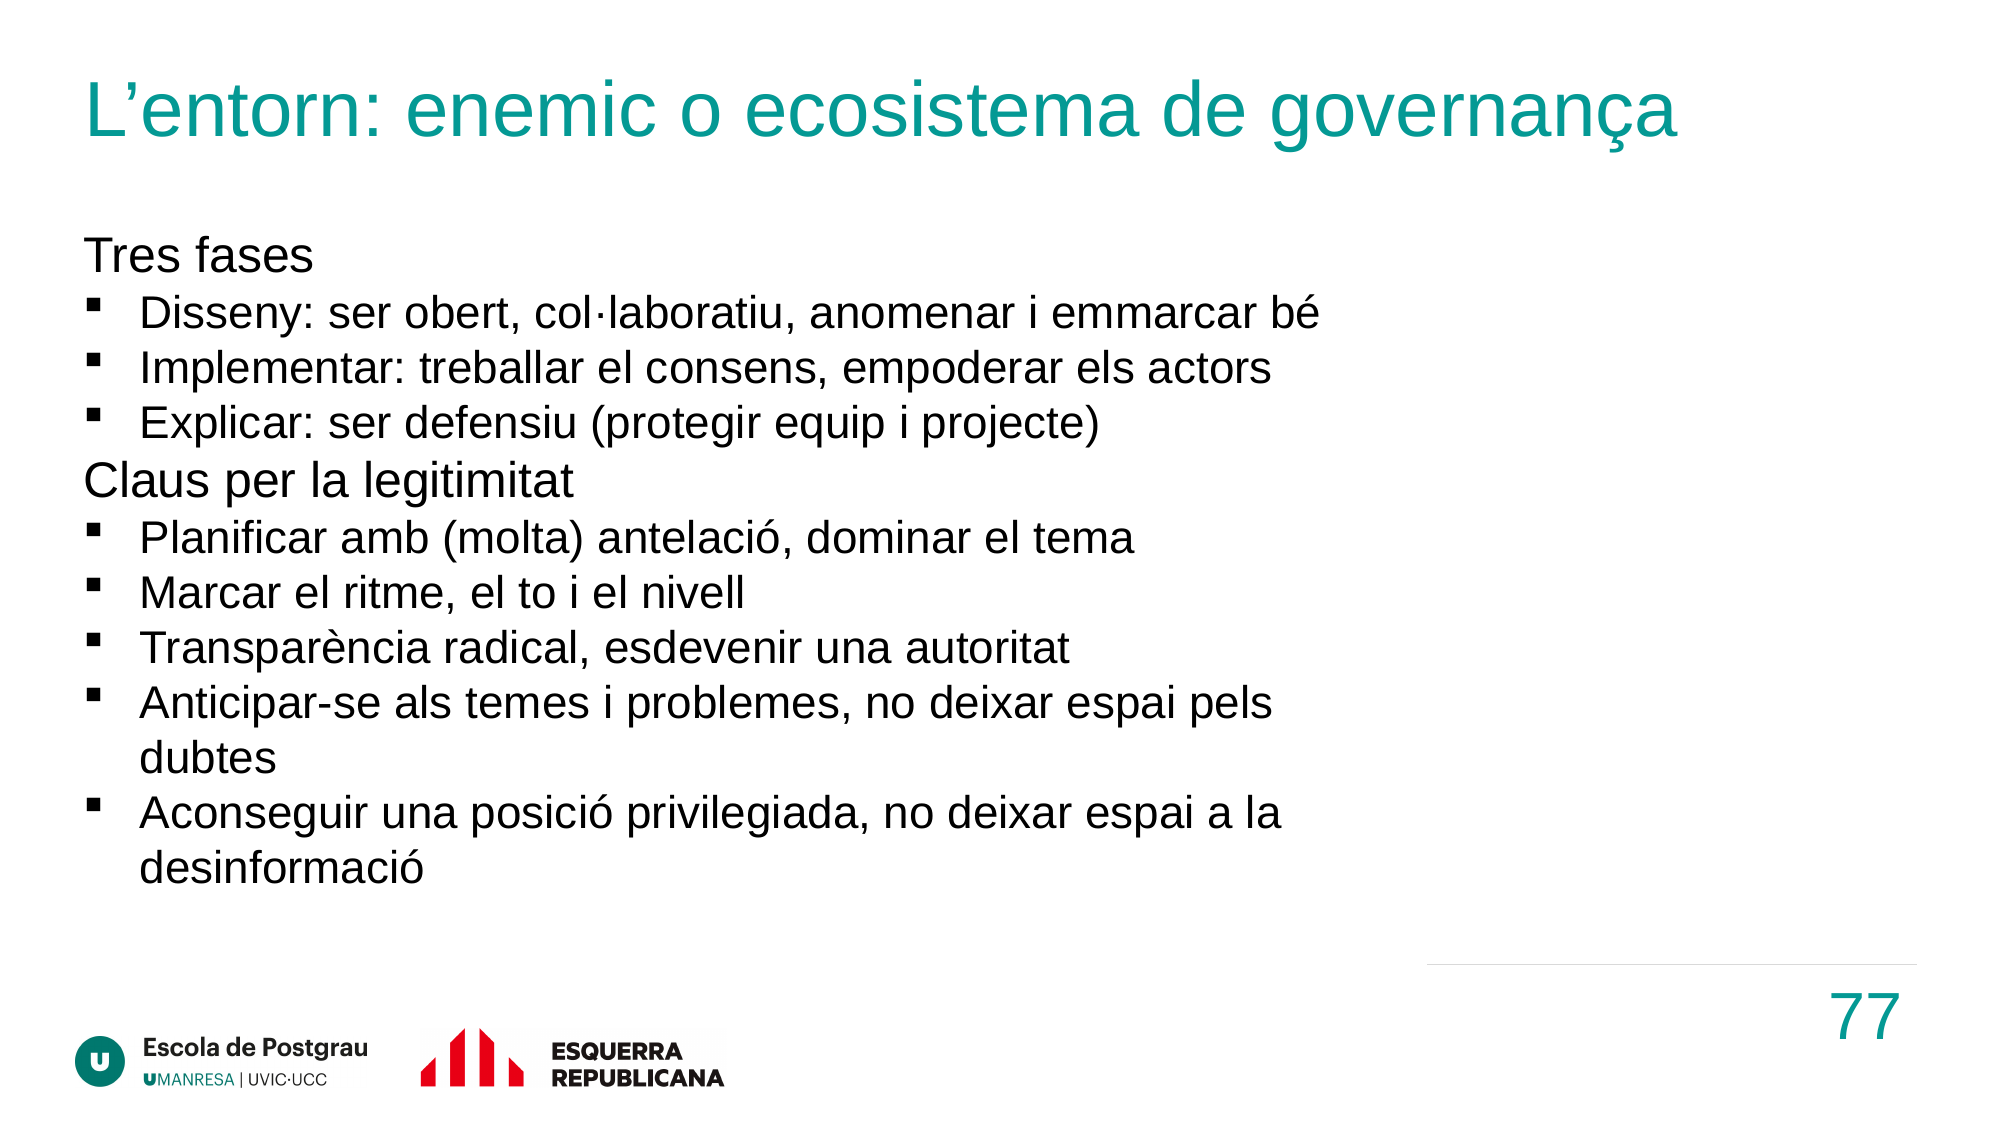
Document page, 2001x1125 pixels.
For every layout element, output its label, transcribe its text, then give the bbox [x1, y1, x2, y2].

title L’entorn: enemic o ecosistema de governança [69, 66, 1910, 155]
slide_number 77 [1394, 982, 1918, 1043]
picture [75, 1036, 367, 1088]
subtitle Tres fases Disseny: ser obert, col·laboratiu, anomenar i emmarcar bé Implementar: treballar el consens, empoderar els actors Explicar: ser defensiu (protegir equip i projecte) Claus per la legitimitat Planificar amb (molta) antelació, dominar el tema Marcar el ritme, el to i el nivell Transparència radical, esdevenir una autoritat Anticipar-se als temes i problemes, no deixar espai pels dubtes Aconseguir una posició privilegiada, no deixar espai a la desinformació [68, 215, 1427, 1016]
picture [420, 1028, 727, 1088]
